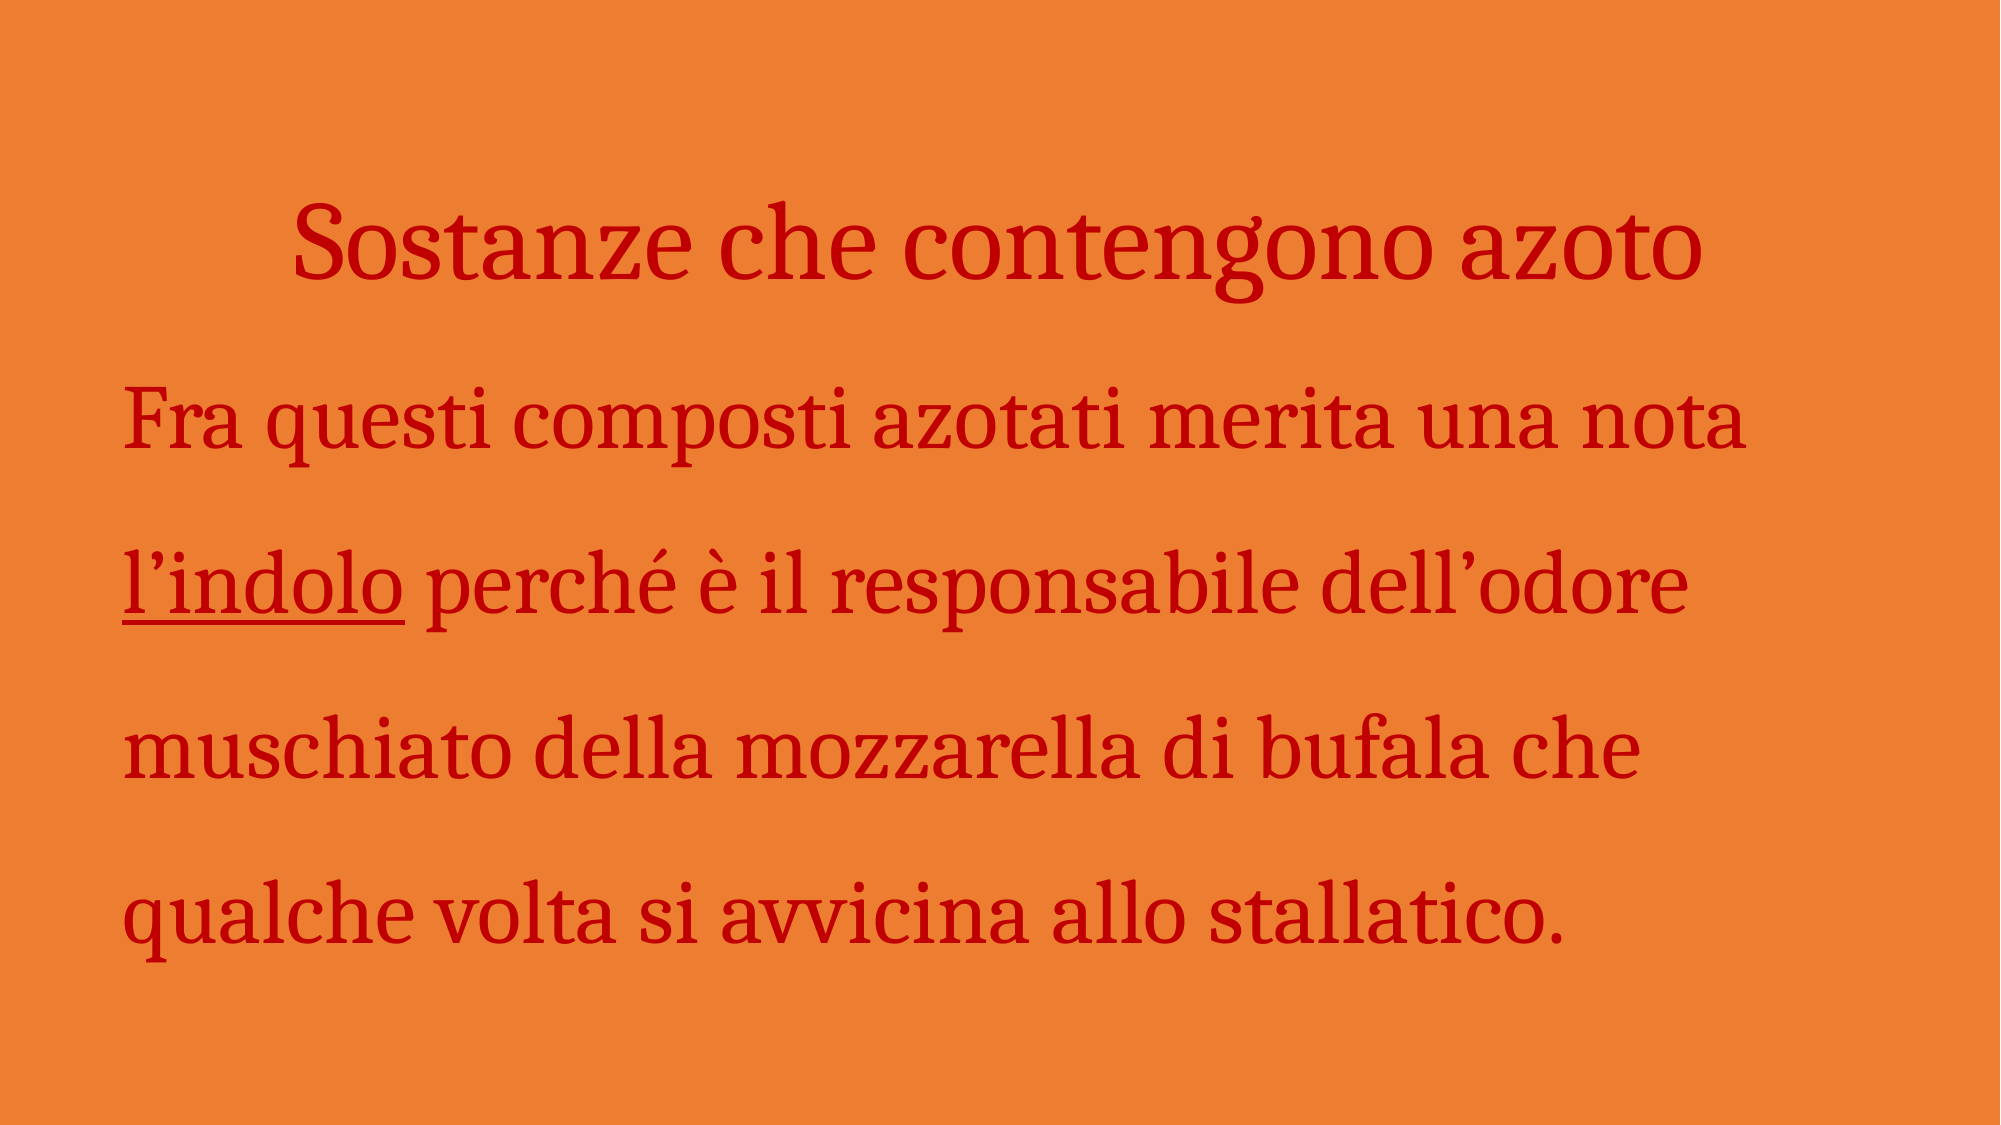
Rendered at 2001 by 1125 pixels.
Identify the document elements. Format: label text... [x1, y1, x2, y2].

text_box Sostanze che contengono azoto Fra questi composti azotati merita una nota l’indolo perché è il responsabile dell’odore muschiato della mozzarella di bufala che qualche volta si avvicina allo stallatico. [107, 92, 1893, 970]
